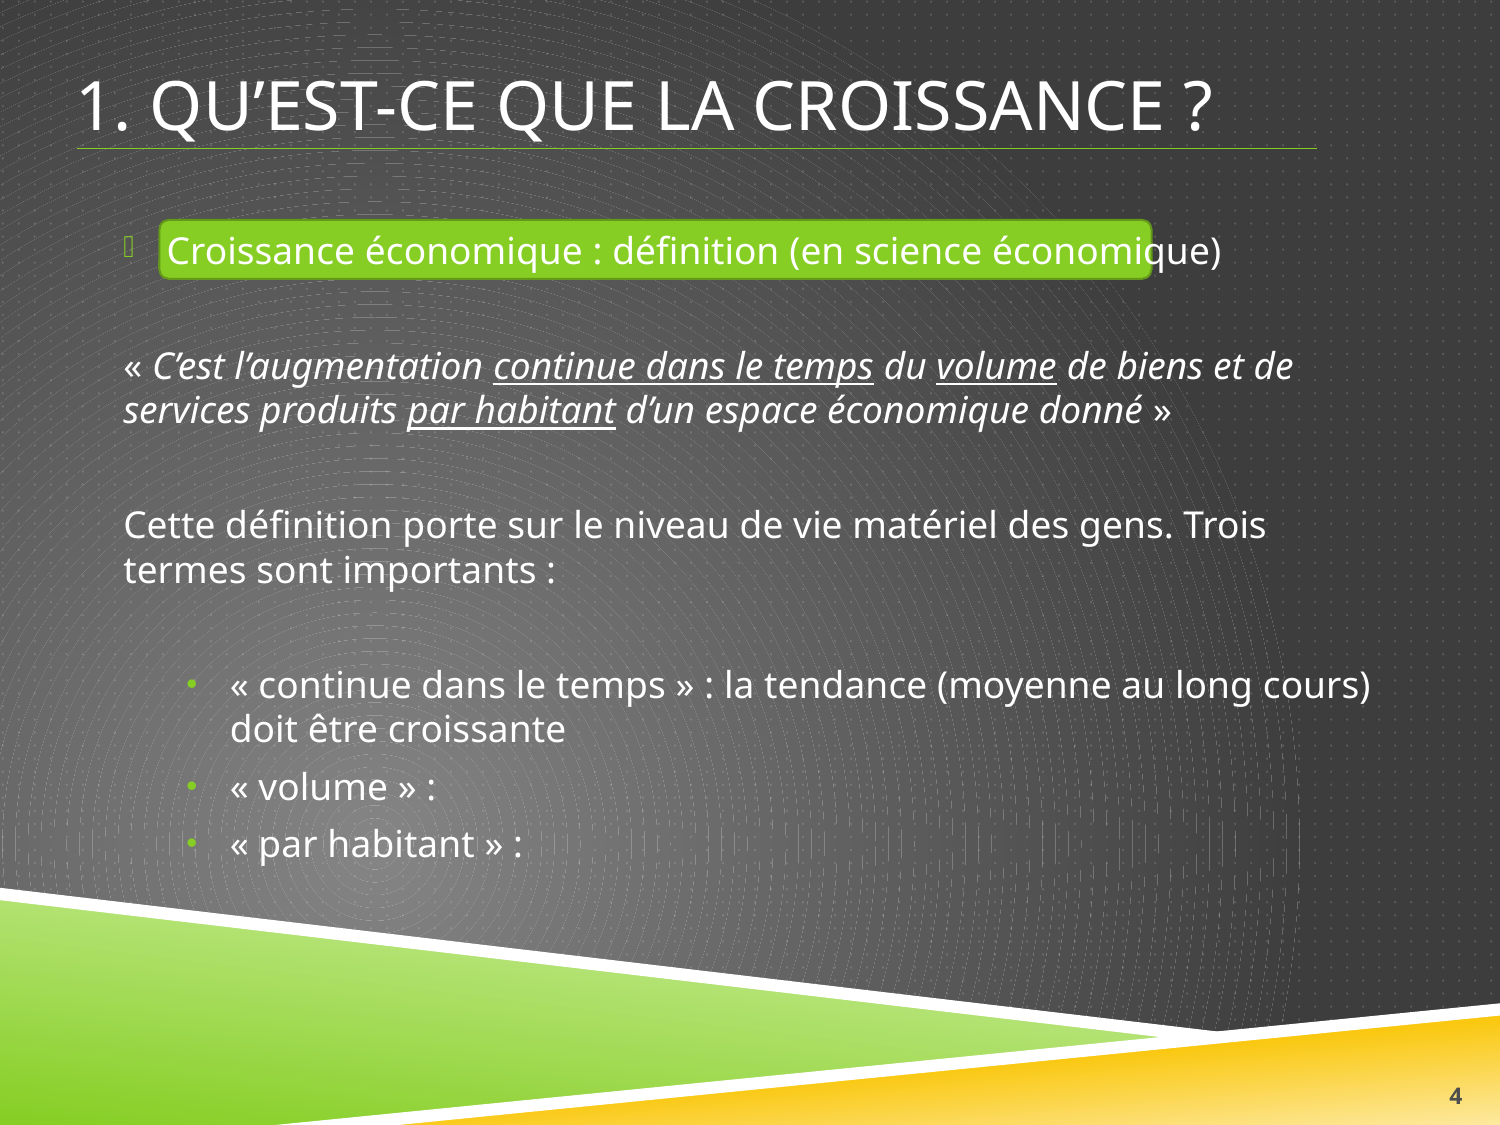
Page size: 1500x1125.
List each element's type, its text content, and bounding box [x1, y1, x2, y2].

slide_number 4 [1387, 1052, 1463, 1113]
list Croissance économique : définition (en science économique) « C’est l’augmentation continue dans le temps du volume de biens et de services produits par habitant d’un espace économique donné » Cette définition porte sur le niveau de vie matériel des gens. Trois termes sont importants : « continue dans le temps » : la tendance (moyenne au long cours) doit être croissante « volume » : « par habitant » : [112, 219, 1388, 875]
title 1. Qu’est-ce que la croissance ? [75, 45, 1325, 161]
